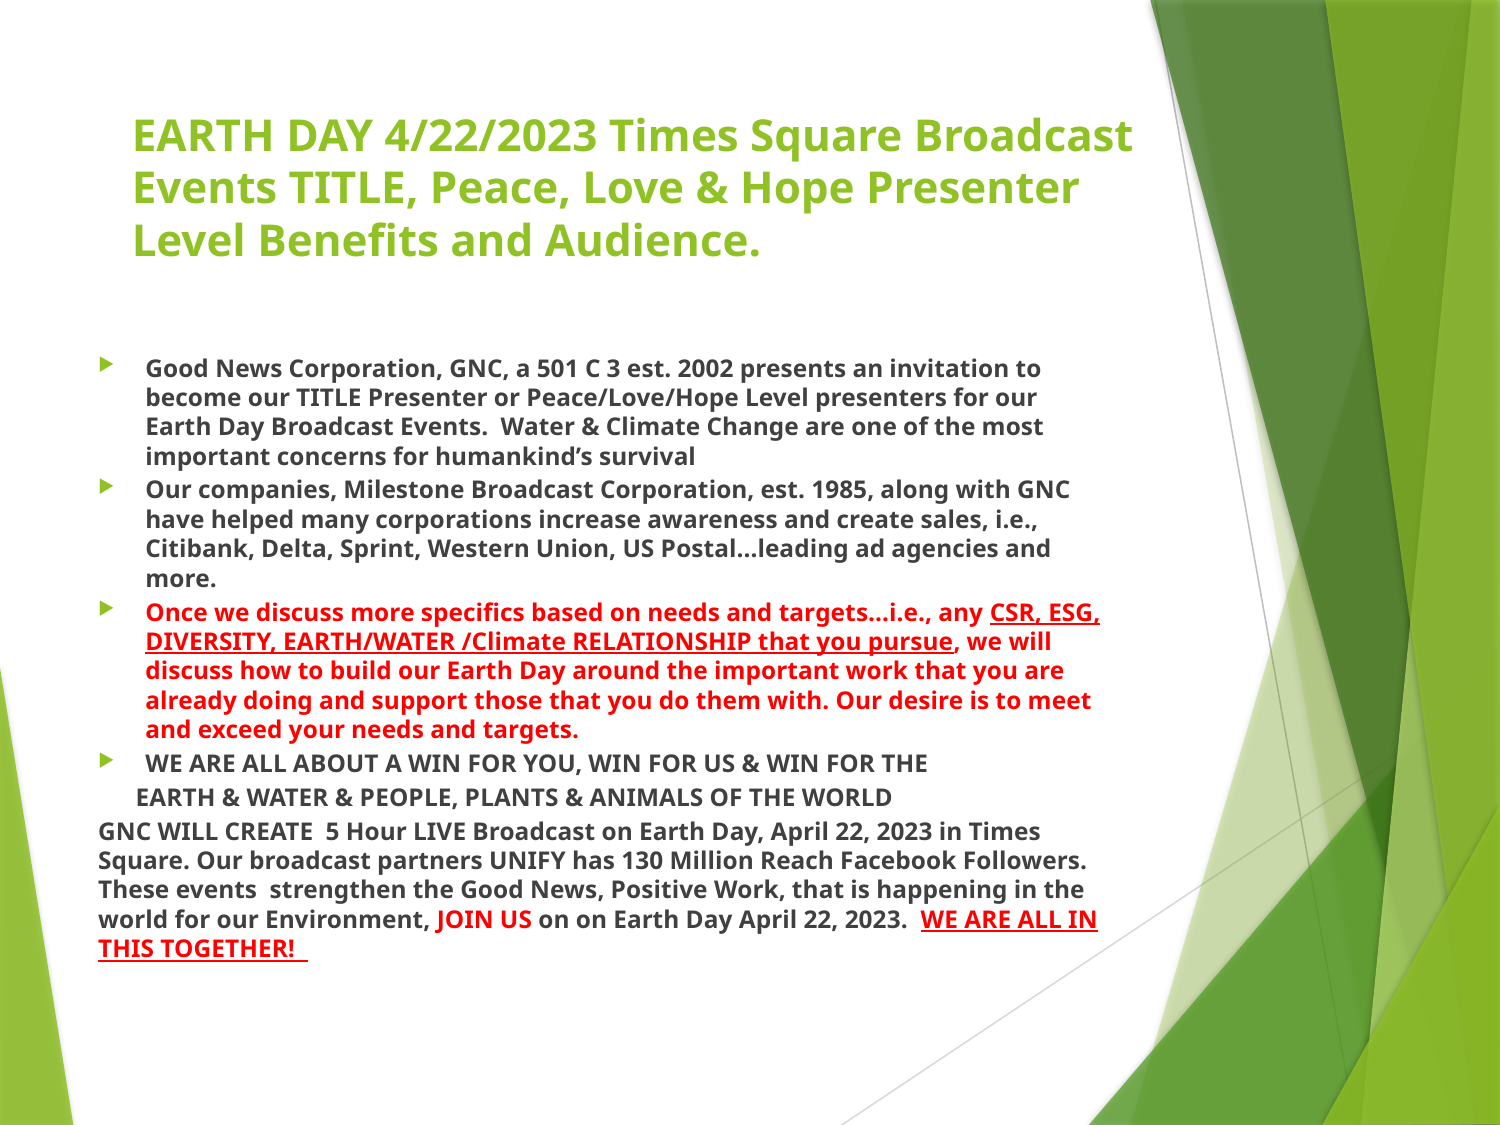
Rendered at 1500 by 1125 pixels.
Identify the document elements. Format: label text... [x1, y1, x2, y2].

list Good News Corporation, GNC, a 501 C 3 est. 2002 presents an invitation to become our TITLE Presenter or Peace/Love/Hope Level presenters for our Earth Day Broadcast Events. Water & Climate Change are one of the most important concerns for humankind’s survival Our companies, Milestone Broadcast Corporation, est. 1985, along with GNC have helped many corporations increase awareness and create sales, i.e., Citibank, Delta, Sprint, Western Union, US Postal...leading ad agencies and more. Once we discuss more specifics based on needs and targets…i.e., any CSR, ESG, DIVERSITY, EARTH/WATER /Climate RELATIONSHIP that you pursue, we will discuss how to build our Earth Day around the important work that you are already doing and support those that you do them with. Our desire is to meet and exceed your needs and targets. WE ARE ALL ABOUT A WIN FOR YOU, WIN FOR US & WIN FOR THE EARTH & WATER & PEOPLE, PLANTS & ANIMALS OF THE WORLD GNC WILL CREATE 5 Hour LIVE Broadcast on Earth Day, April 22, 2023 in Times Square. Our broadcast partners UNIFY has 130 Million Reach Facebook Followers. These events strengthen the Good News, Positive Work, that is happening in the world for our Environment, JOIN US on on Earth Day April 22, 2023. WE ARE ALL IN THIS TOGETHER! [83, 345, 1125, 1007]
title EARTH DAY 4/22/2023 Times Square Broadcast Events TITLE, Peace, Love & Hope Presenter Level Benefits and Audience. [116, 99, 1159, 345]
